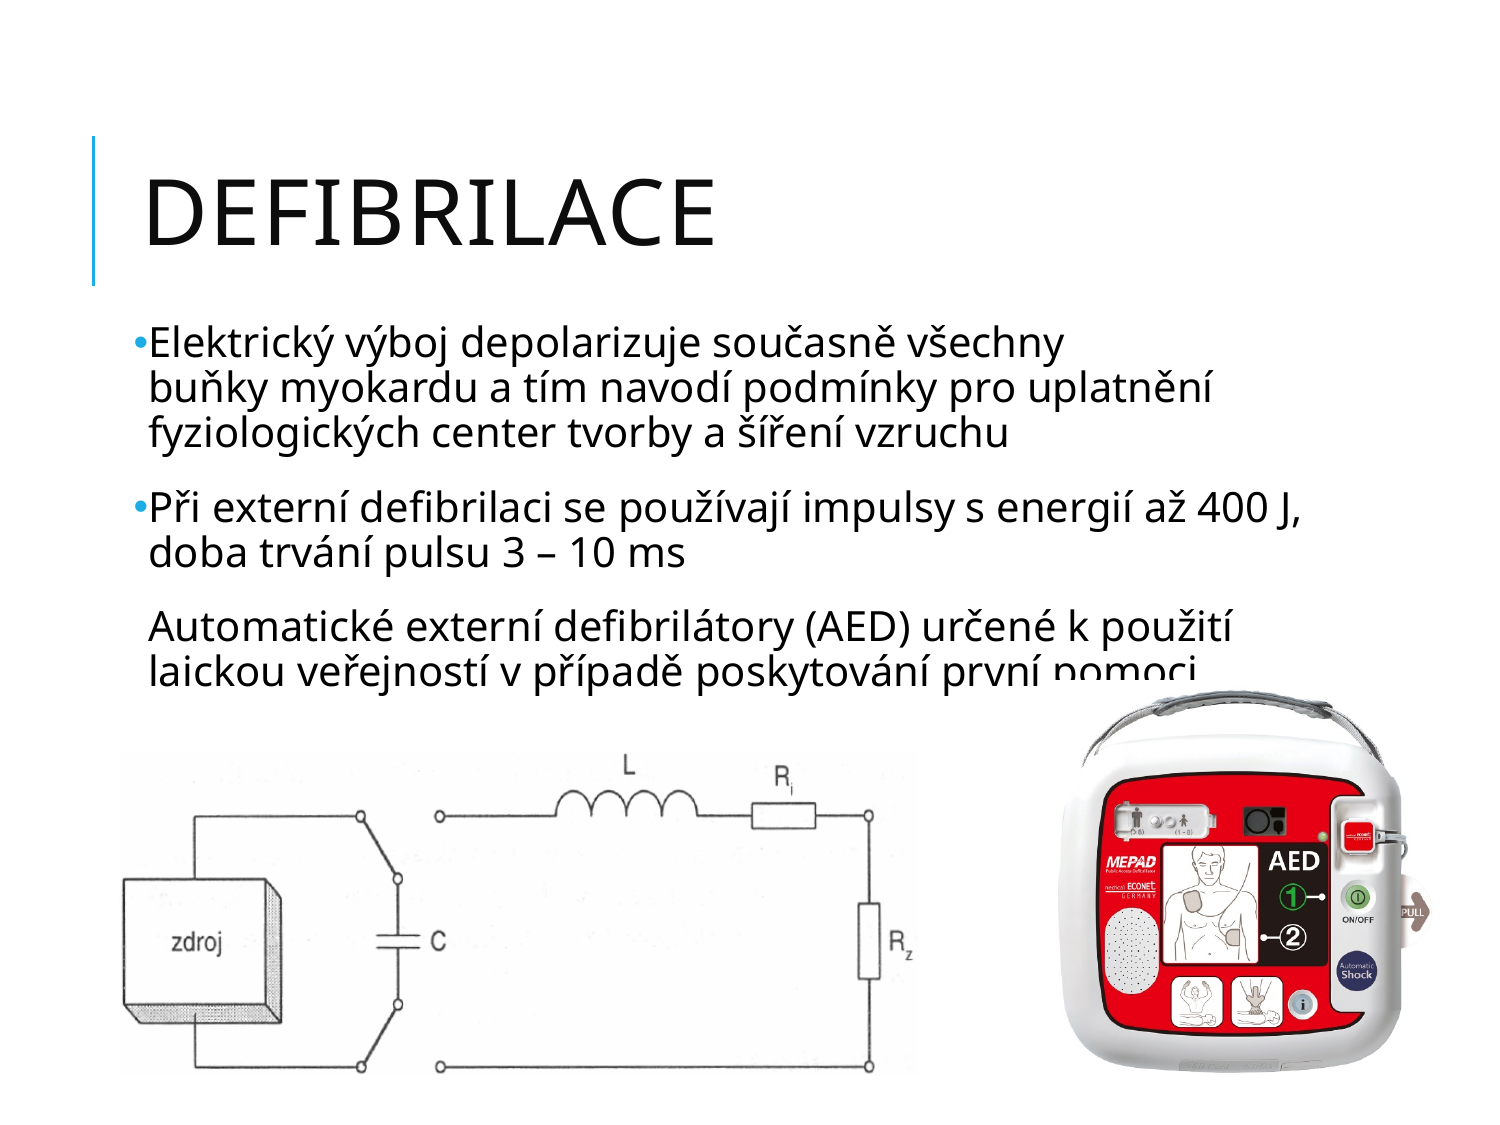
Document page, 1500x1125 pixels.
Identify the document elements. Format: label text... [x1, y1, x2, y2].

picture [76, 751, 936, 1092]
list Elektrický výboj depolarizuje současně všechny buňky myokardu a tím navodí podmínky pro uplatnění fyziologických center tvorby a šíření vzruchu Při externí defibrilaci se používají impulsy s energií až 400 J, doba trvání pulsu 3 – 10 ms Automatické externí defibrilátory (AED) určené k použití laickou veřejností v případě poskytování první pomoci [126, 314, 1322, 1035]
picture [1045, 680, 1438, 1073]
title Defibrilace [126, 96, 1322, 314]
